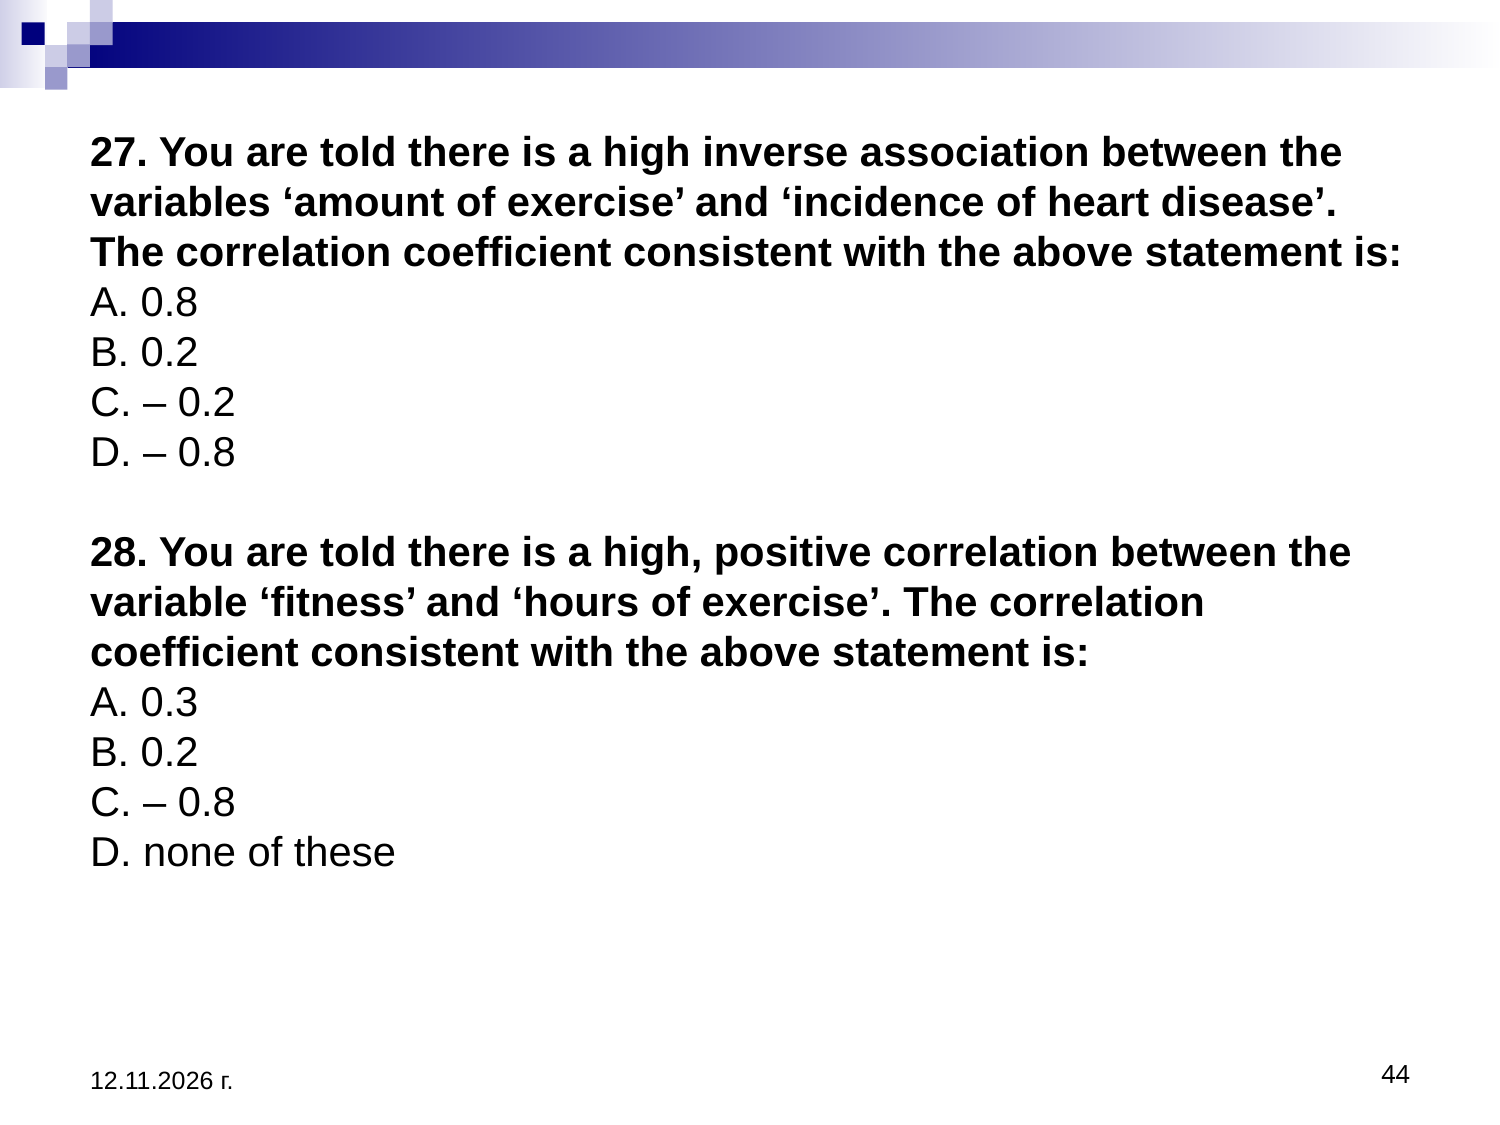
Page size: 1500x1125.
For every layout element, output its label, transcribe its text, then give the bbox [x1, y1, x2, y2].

title 27. You are told there is a high inverse association between the variables ‘amount of exercise’ and ‘incidence of heart disease’. The correlation coefficient consistent with the above statement is: A. 0.8 B. 0.2 C. – 0.2 D. – 0.8 28. You are told there is a high, positive correlation between the variable ‘fitness’ and ‘hours of exercise’. The correlation coefficient consistent with the above statement is: A. 0.3 B. 0.2 C. – 0.8 D. none of these [75, 75, 1425, 1025]
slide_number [75, 1024, 425, 1103]
slide_number 44 [1074, 1025, 1425, 1100]
